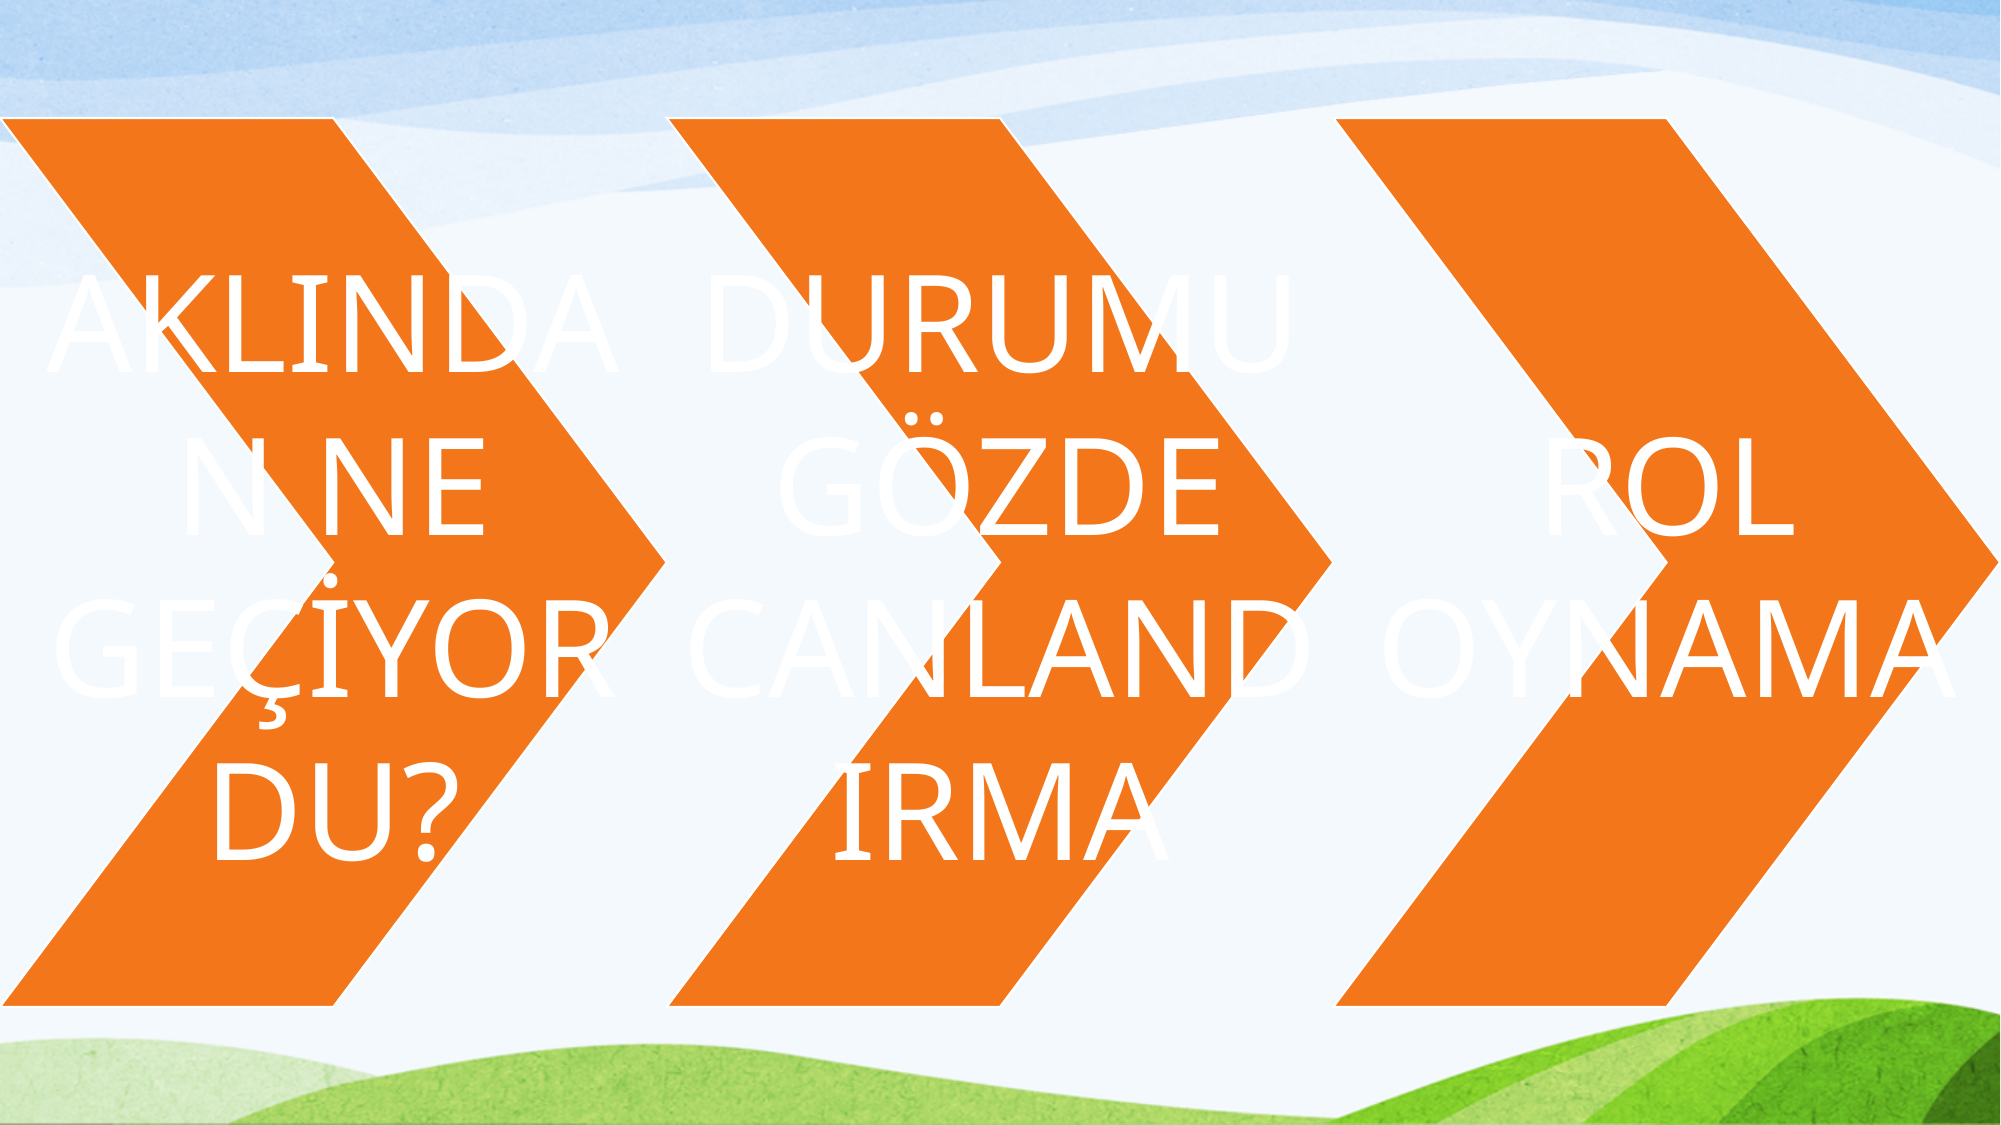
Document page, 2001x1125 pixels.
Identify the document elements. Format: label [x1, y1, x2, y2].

text_box [0, 117, 2000, 1007]
picture [0, 0, 2001, 1125]
